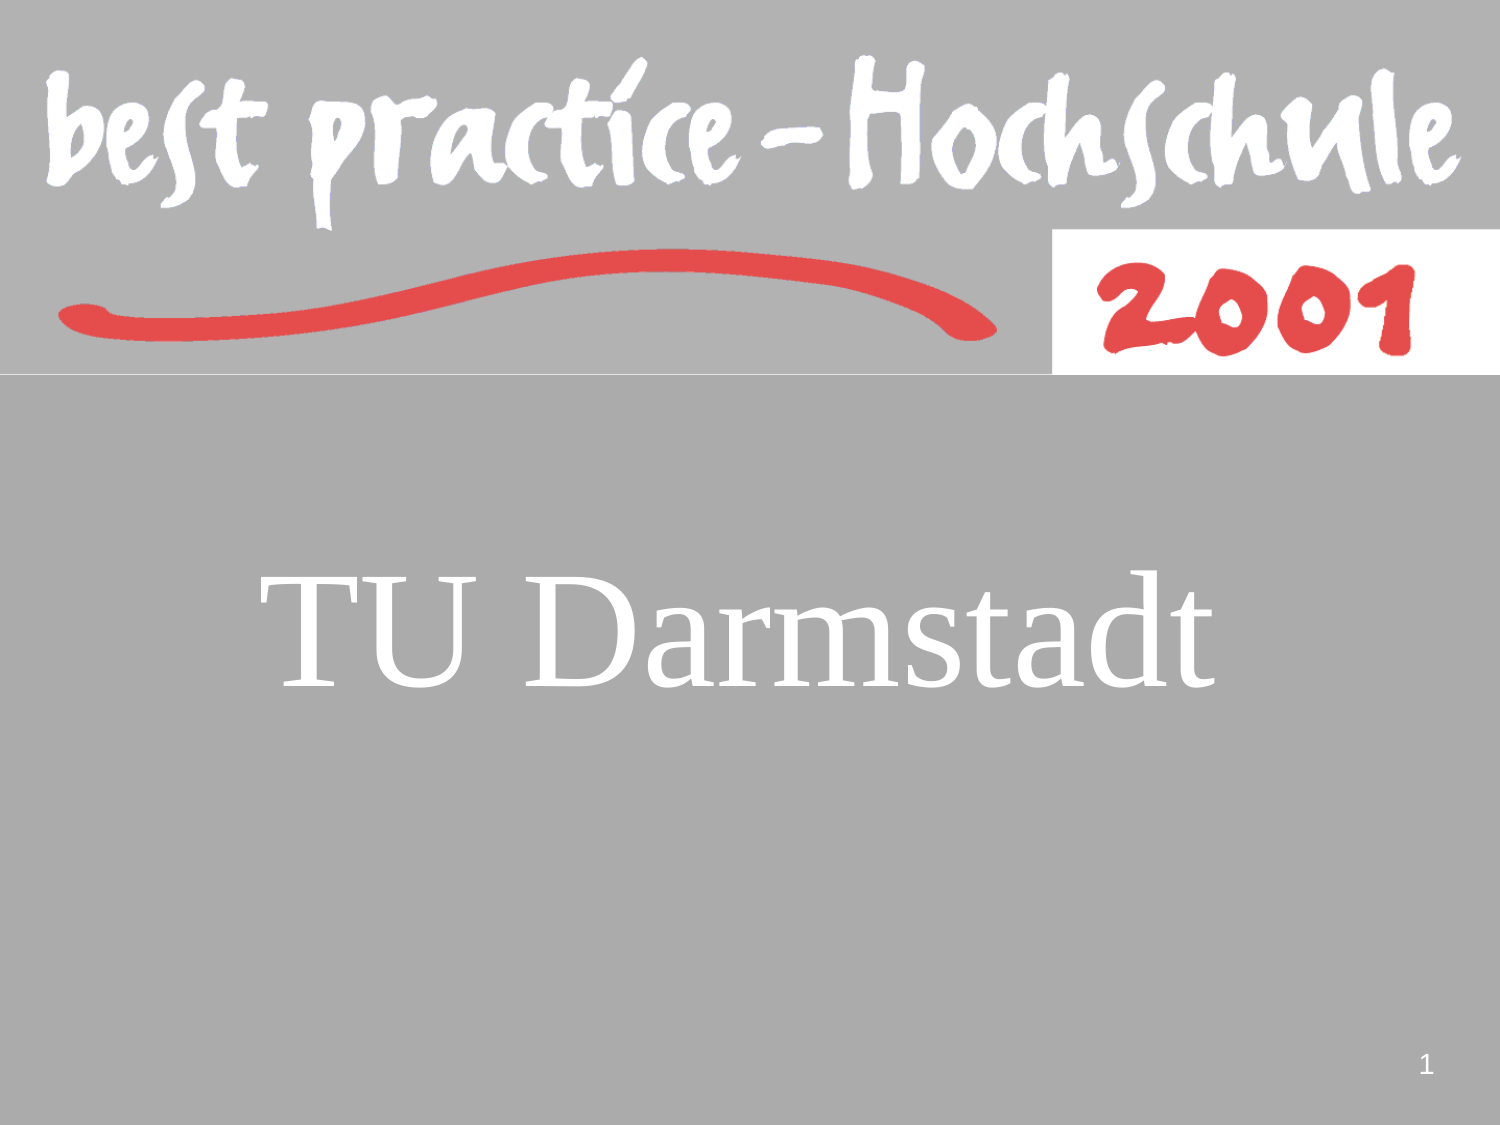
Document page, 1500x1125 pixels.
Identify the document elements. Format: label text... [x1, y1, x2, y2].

text_box TU Darmstadt [225, 512, 1250, 728]
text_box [0, 0, 1500, 375]
slide_number 1 [1362, 1037, 1450, 1100]
